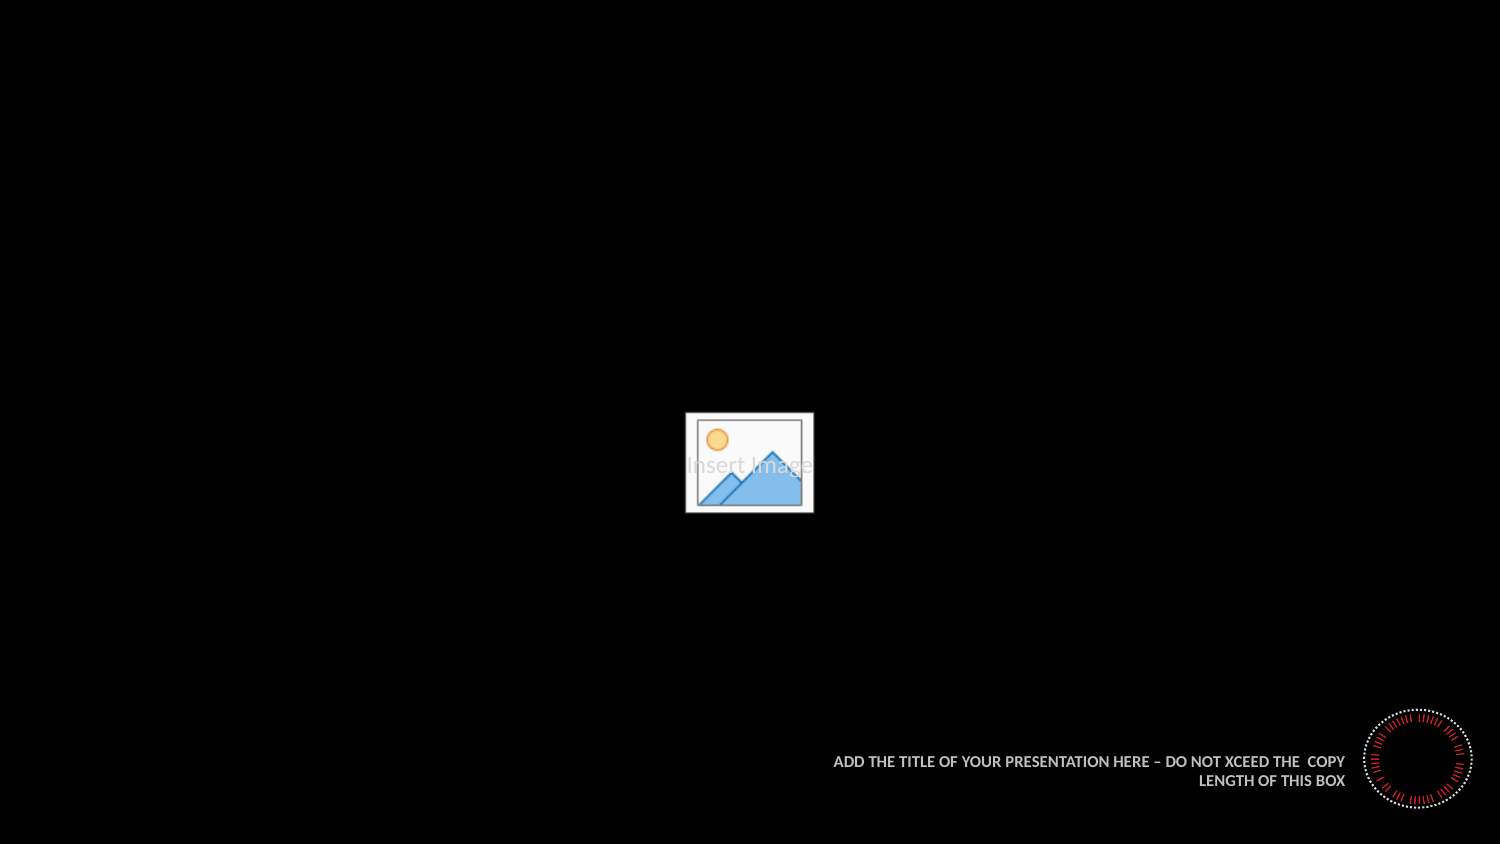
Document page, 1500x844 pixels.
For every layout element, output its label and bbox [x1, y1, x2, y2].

picture [0, 197, 1500, 808]
